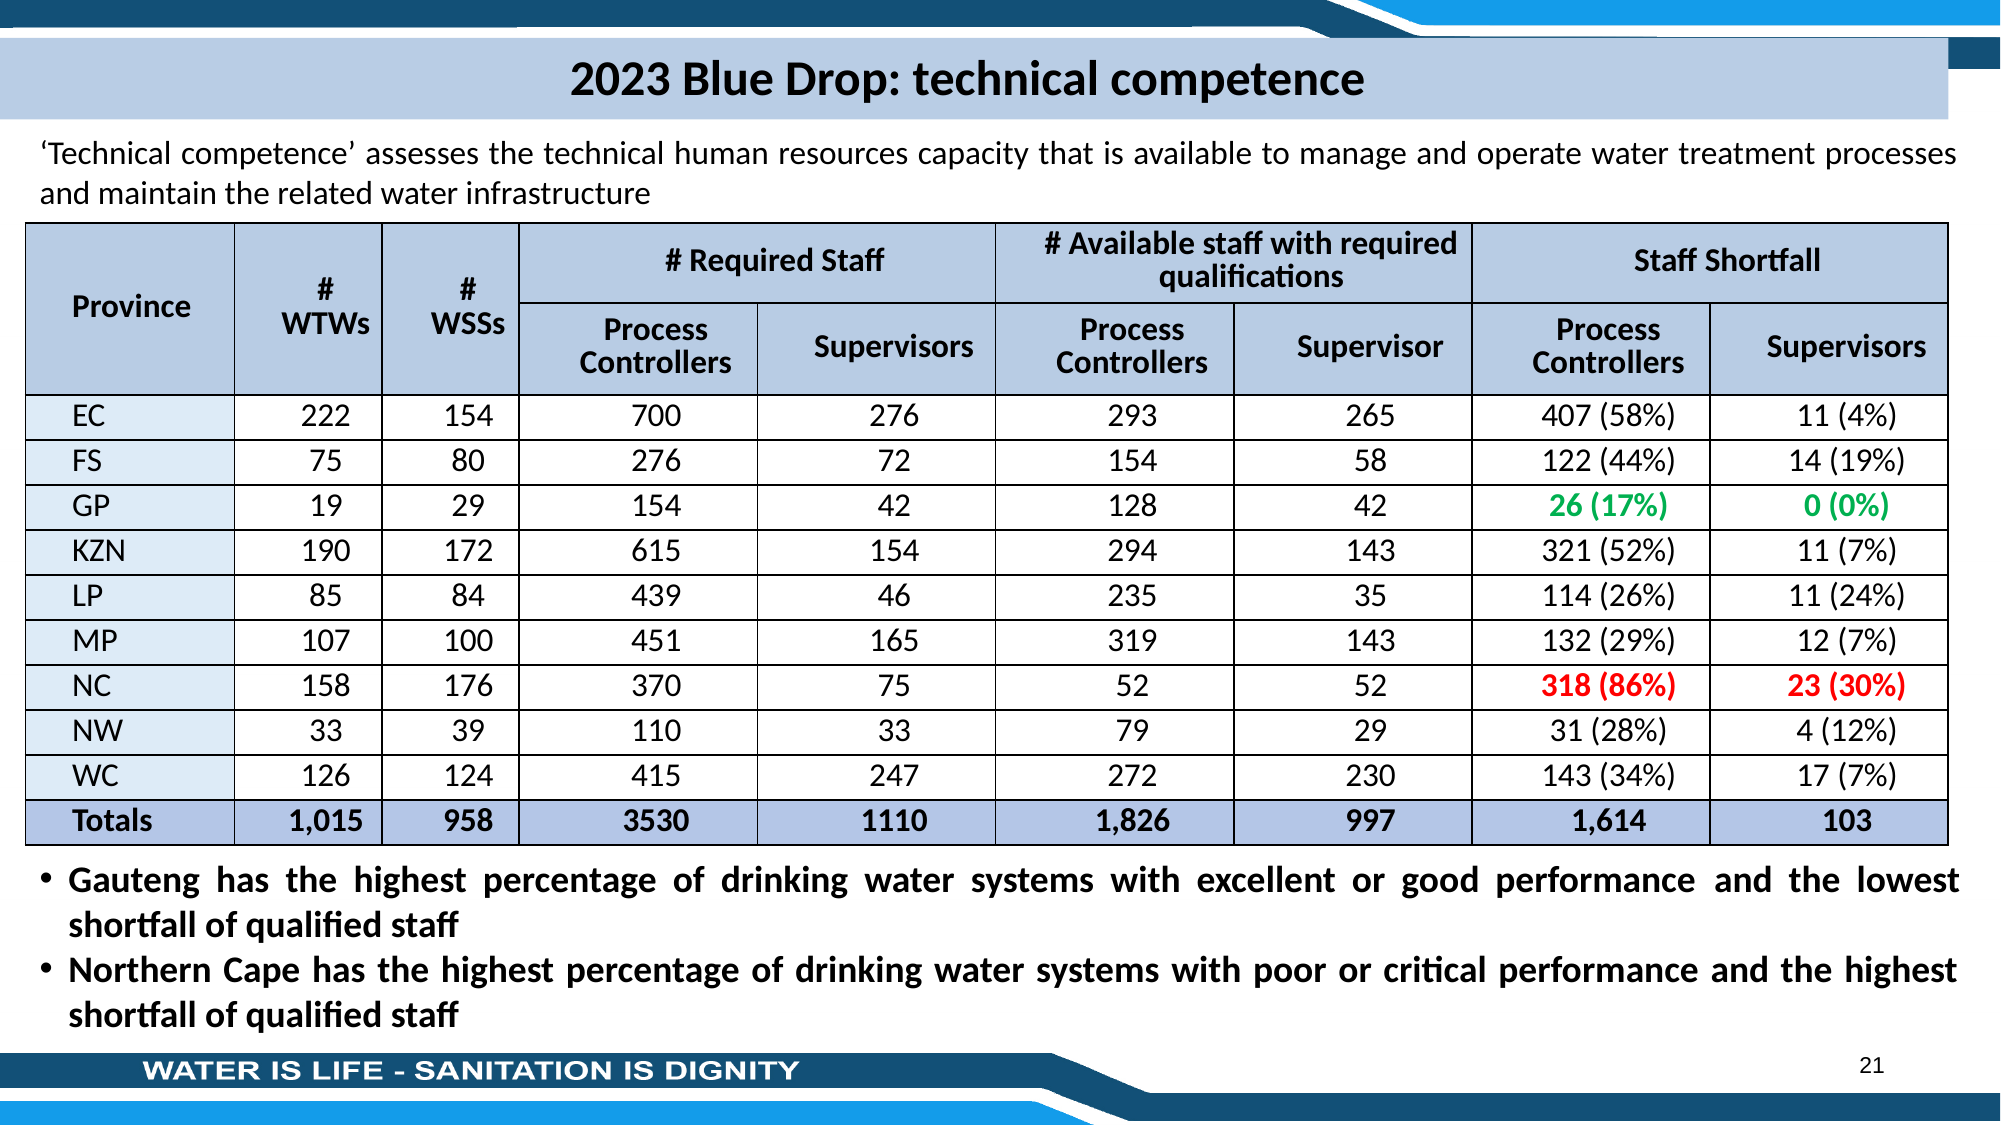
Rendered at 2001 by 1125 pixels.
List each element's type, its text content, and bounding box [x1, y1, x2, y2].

table_cell NW [26, 711, 234, 754]
table_header # WSSs [383, 224, 518, 394]
table_cell 272 [996, 756, 1233, 799]
table_cell 319 [996, 621, 1233, 664]
table_cell 12 (7%) [1711, 621, 1947, 664]
table_cell 997 [1235, 801, 1471, 844]
table_header # Available staff with required qualifications [996, 224, 1471, 302]
table_cell 154 [758, 531, 995, 574]
table_cell 14 (19%) [1711, 441, 1947, 484]
table_cell 128 [996, 486, 1233, 529]
table_cell 407 (58%) [1473, 396, 1709, 439]
table_cell 126 [235, 756, 381, 799]
table_cell 103 [1711, 801, 1947, 844]
table_cell 19 [235, 486, 381, 529]
table_cell 293 [996, 396, 1233, 439]
picture [0, 0, 2001, 1125]
table_cell GP [26, 486, 234, 529]
table_cell 42 [758, 486, 995, 529]
slide_number 21 [1433, 1042, 1900, 1103]
table_cell 318 (86%) [1473, 666, 1709, 709]
table_cell KZN [26, 531, 234, 574]
table_cell 1,614 [1473, 801, 1709, 844]
table_cell 75 [758, 666, 995, 709]
table_cell 132 (29%) [1473, 621, 1709, 664]
table_cell 79 [996, 711, 1233, 754]
table_cell 176 [383, 666, 518, 709]
table_header # WTWs [235, 224, 381, 394]
text_box 2023 Blue Drop: technical competence [0, 37, 1949, 120]
table_cell 247 [758, 756, 995, 799]
table_cell 75 [235, 441, 381, 484]
table_cell 154 [520, 486, 757, 529]
table_cell 107 [235, 621, 381, 664]
table_cell EC [26, 396, 234, 439]
table_cell LP [26, 576, 234, 619]
table_cell 72 [758, 441, 995, 484]
table_cell Supervisors [758, 304, 995, 394]
table_cell 143 [1235, 531, 1471, 574]
table_cell 33 [758, 711, 995, 754]
table_cell 265 [1235, 396, 1471, 439]
table_cell 58 [1235, 441, 1471, 484]
table_cell 23 (30%) [1711, 666, 1947, 709]
table_cell 11 (7%) [1711, 531, 1947, 574]
table_cell 80 [383, 441, 518, 484]
table_cell 230 [1235, 756, 1471, 799]
table_cell 100 [383, 621, 518, 664]
table_cell 84 [383, 576, 518, 619]
table_cell 1,826 [996, 801, 1233, 844]
table_cell 11 (4%) [1711, 396, 1947, 439]
table_cell 3530 [520, 801, 757, 844]
table_cell 958 [383, 801, 518, 844]
table_cell 222 [235, 396, 381, 439]
table_cell Totals [26, 801, 234, 844]
table_cell 26 (17%) [1473, 486, 1709, 529]
table_cell 110 [520, 711, 757, 754]
table_cell 276 [520, 441, 757, 484]
table_cell 1110 [758, 801, 995, 844]
table_cell 235 [996, 576, 1233, 619]
table_cell 172 [383, 531, 518, 574]
table_cell 451 [520, 621, 757, 664]
table_cell Supervisor [1235, 304, 1471, 394]
table_cell MP [26, 621, 234, 664]
table_cell 29 [1235, 711, 1471, 754]
table_cell 321 (52%) [1473, 531, 1709, 574]
table_cell 39 [383, 711, 518, 754]
table_cell 615 [520, 531, 757, 574]
table_cell 31 (28%) [1473, 711, 1709, 754]
table_cell 46 [758, 576, 995, 619]
table_cell 154 [383, 396, 518, 439]
table_cell WC [26, 756, 234, 799]
table_cell 33 [235, 711, 381, 754]
table_cell 17 (7%) [1711, 756, 1947, 799]
table_cell Process Controllers [520, 304, 757, 394]
table_cell 4 (12%) [1711, 711, 1947, 754]
table_cell 35 [1235, 576, 1471, 619]
table_cell 415 [520, 756, 757, 799]
table_header # Required Staff [520, 224, 995, 302]
table_cell 29 [383, 486, 518, 529]
table_header Province [26, 224, 234, 394]
table_cell Process Controllers [996, 304, 1233, 394]
text_box ‘Technical competence’ assesses the technical human resources capacity that is available to manage and operate water treatment processes and maintain the related water infrastructure [24, 123, 1975, 219]
table_cell 143 (34%) [1473, 756, 1709, 799]
table_cell Supervisors [1711, 304, 1947, 394]
table_cell 276 [758, 396, 995, 439]
table_cell 124 [383, 756, 518, 799]
table_cell 154 [996, 441, 1233, 484]
table_cell 143 [1235, 621, 1471, 664]
table_cell 294 [996, 531, 1233, 574]
table_cell 52 [1235, 666, 1471, 709]
table_cell 700 [520, 396, 757, 439]
text_box Gauteng has the highest percentage of drinking water systems with excellent or good performance and the lowest shortfall of qualified staff Northern Cape has the highest percentage of drinking water systems with poor or critical performance and the highest shortfall of qualified staff [24, 847, 1975, 1042]
table_cell 85 [235, 576, 381, 619]
table_cell 439 [520, 576, 757, 619]
table_cell 1,015 [235, 801, 381, 844]
table_cell 190 [235, 531, 381, 574]
text_box [0, 160, 2000, 236]
table_cell 0 (0%) [1711, 486, 1947, 529]
table_cell 42 [1235, 486, 1471, 529]
table_cell 11 (24%) [1711, 576, 1947, 619]
table_header Staff Shortfall [1473, 224, 1947, 302]
table_cell NC [26, 666, 234, 709]
table_cell 370 [520, 666, 757, 709]
table_cell Process Controllers [1473, 304, 1709, 394]
table_cell 122 (44%) [1473, 441, 1709, 484]
table_cell FS [26, 441, 234, 484]
table_cell 52 [996, 666, 1233, 709]
table_cell 165 [758, 621, 995, 664]
table_cell 158 [235, 666, 381, 709]
table_cell 114 (26%) [1473, 576, 1709, 619]
